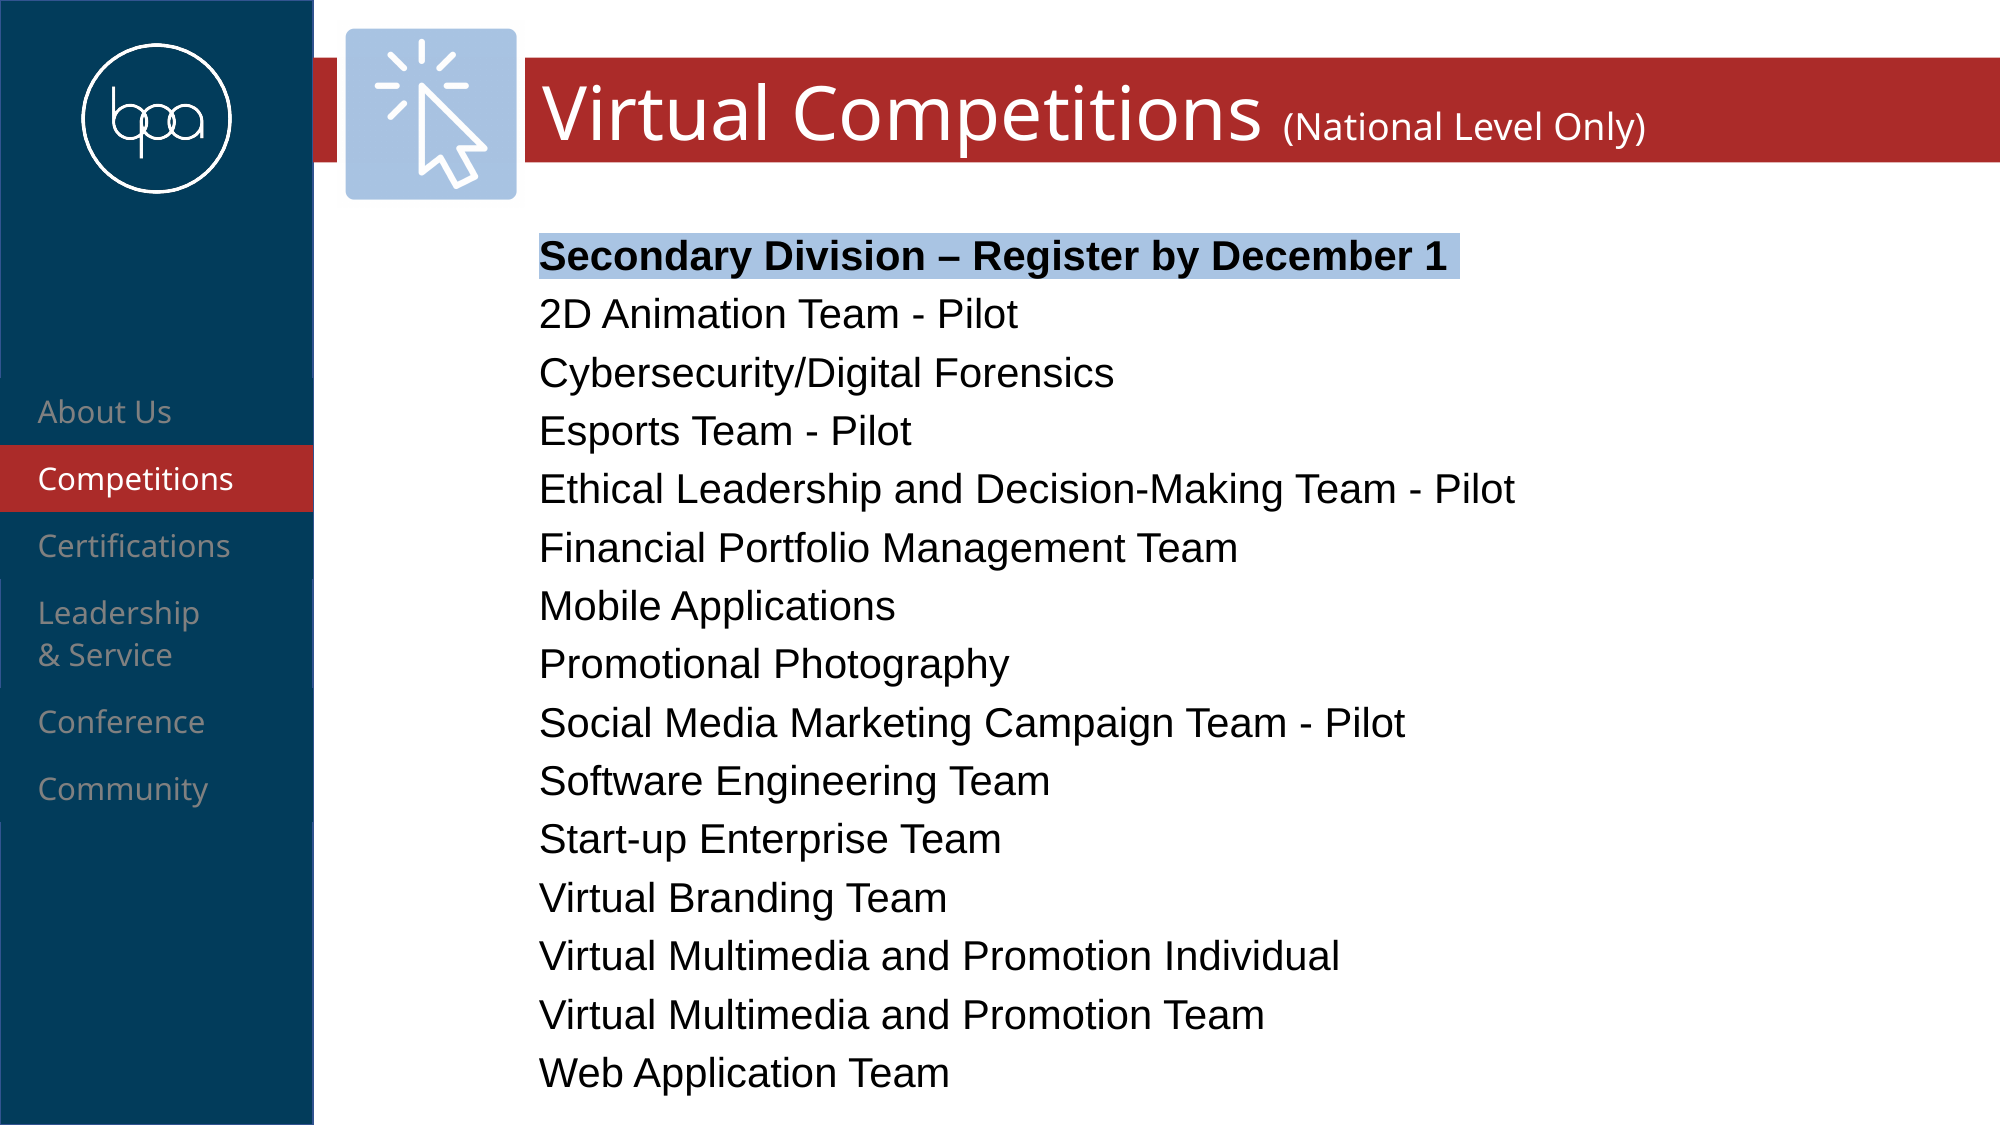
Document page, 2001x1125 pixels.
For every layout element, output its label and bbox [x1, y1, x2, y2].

text_box [0, 0, 314, 1125]
text_box [313, 20, 2000, 1112]
